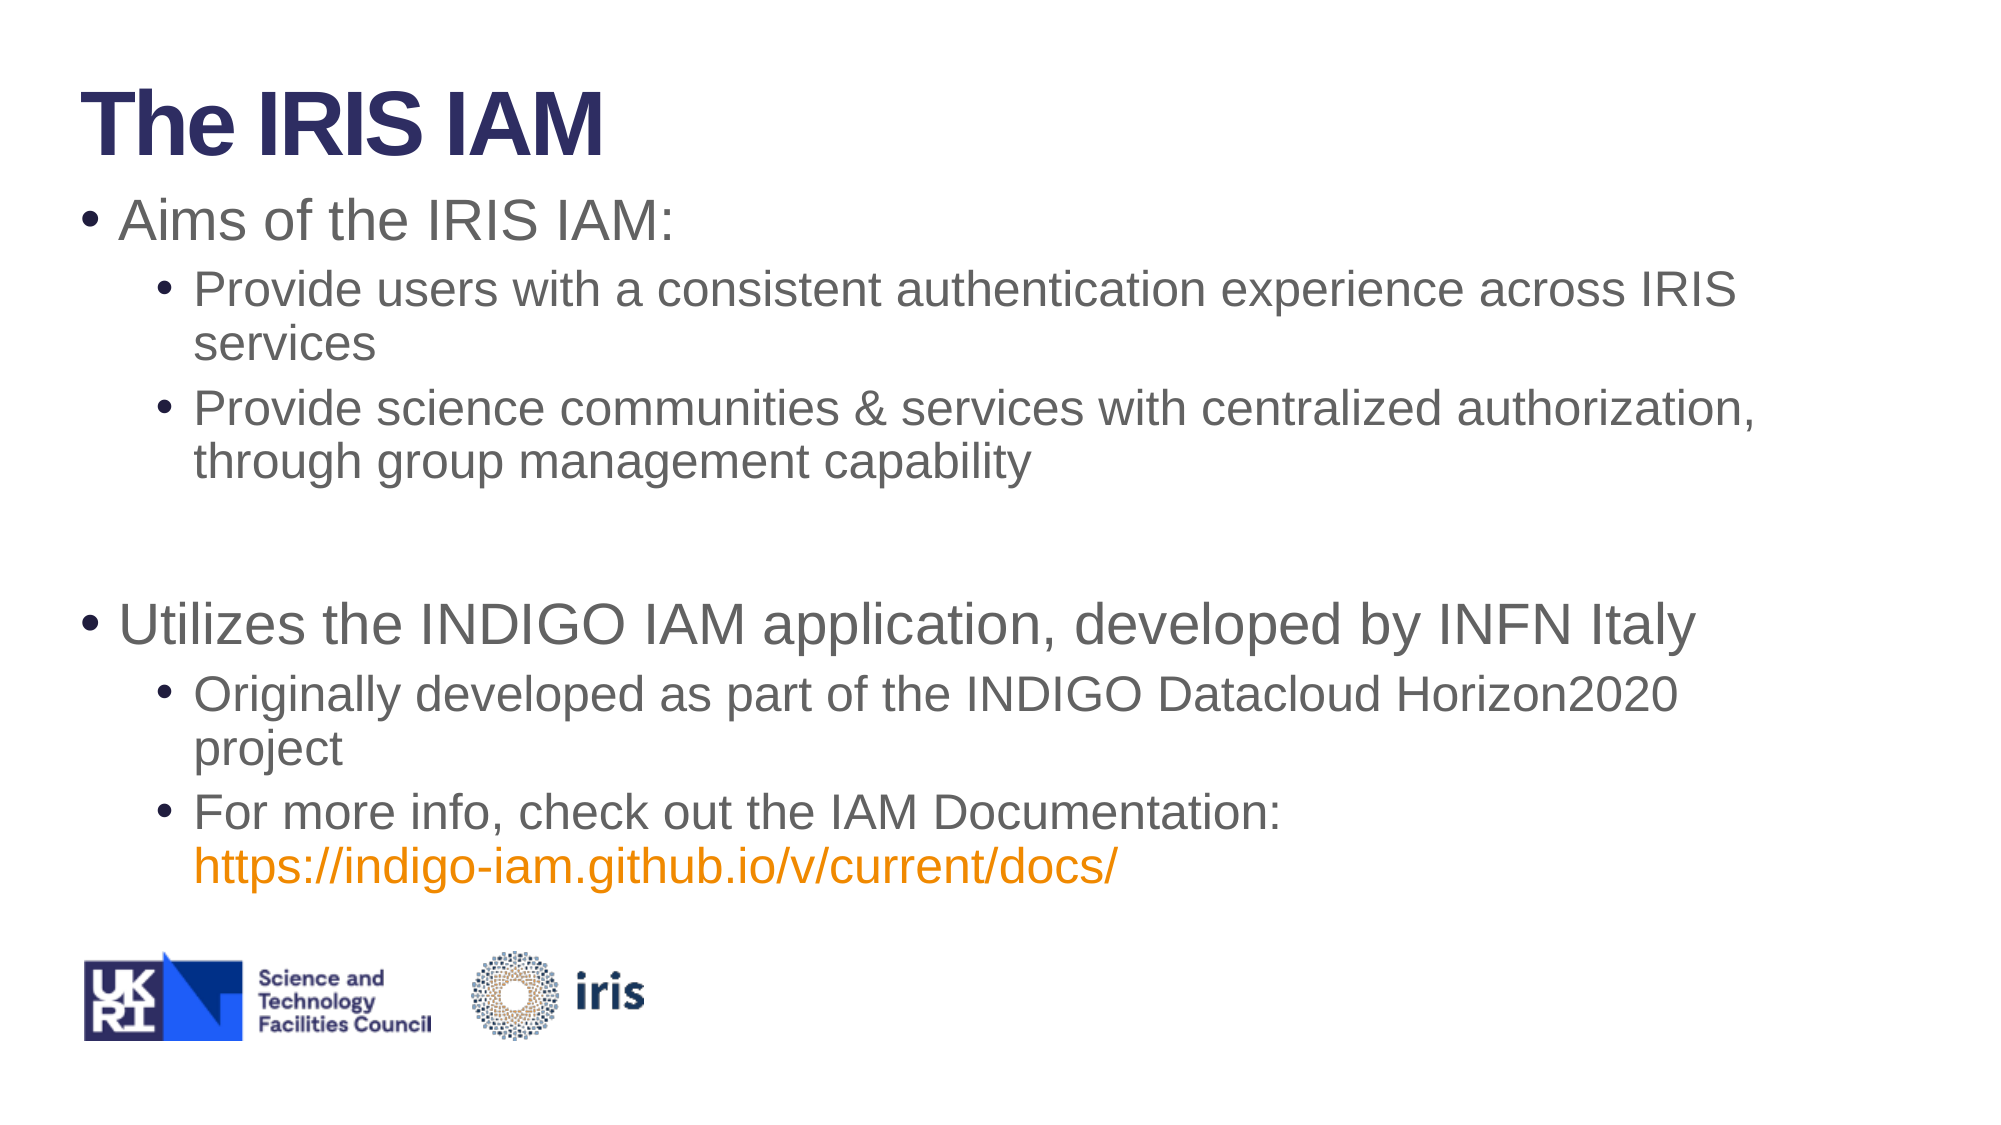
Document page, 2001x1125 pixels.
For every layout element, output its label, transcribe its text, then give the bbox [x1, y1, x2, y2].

text_box Aims of the IRIS IAM: Provide users with a consistent authentication experience across IRIS services Provide science communities & services with centralized authorization, through group management capability Utilizes the INDIGO IAM application, developed by INFN Italy Originally developed as part of the INDIGO Datacloud Horizon2020 project For more info, check out the IAM Documentation: https://indigo-iam.github.io/v/current/docs/ [66, 182, 1780, 952]
picture [84, 952, 431, 1041]
picture [471, 952, 644, 1041]
text_box The IRIS IAM [66, 56, 1109, 182]
